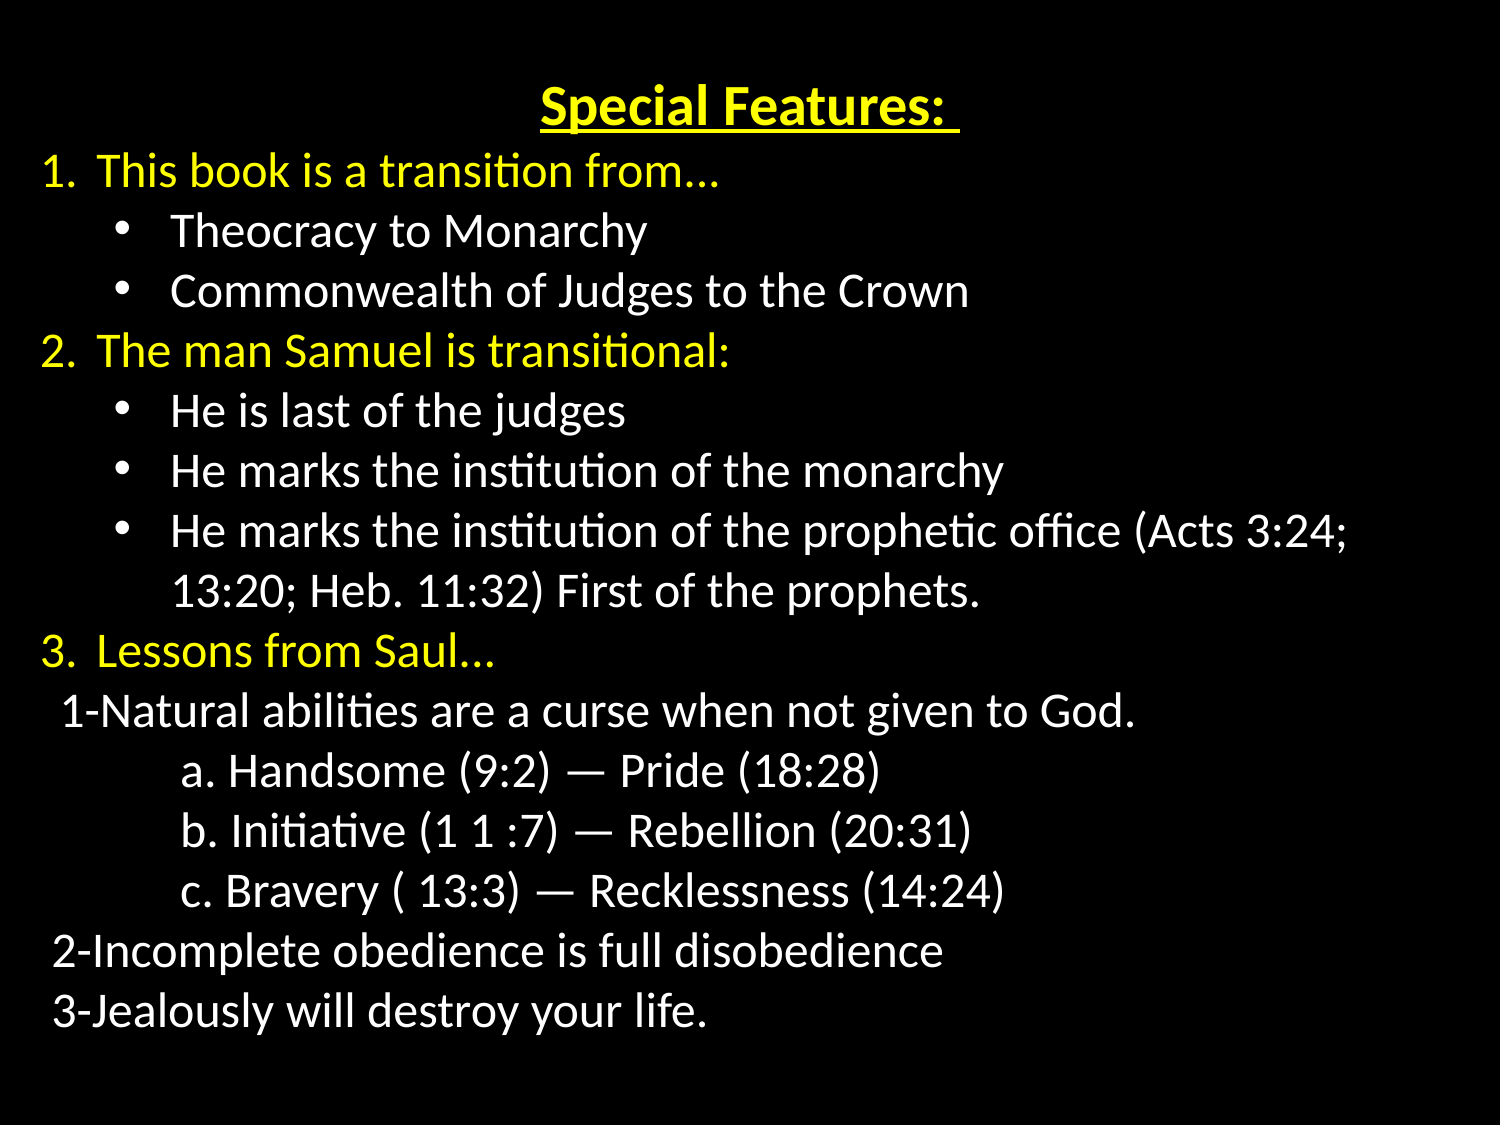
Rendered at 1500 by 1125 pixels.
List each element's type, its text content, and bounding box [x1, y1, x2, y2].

text_box Special Features: 1. This book is a transition from... Theocracy to Monarchy Commonwealth of Judges to the Crown 2. The man Samuel is transitional: He is last of the judges He marks the institution of the monarchy He marks the institution of the prophetic office (Acts 3:24; 13:20; Heb. 11:32) First of the prophets. 3. Lessons from Saul... 1-Natural abilities are a curse when not given to God. a. Handsome (9:2) — Pride (18:28) b. Initiative (1 1 :7) — Rebellion (20:31) c. Bravery ( 13:3) — Recklessness (14:24) 2-Incomplete obedience is full disobedience 3-Jealously will destroy your life. [24, 24, 1475, 1045]
